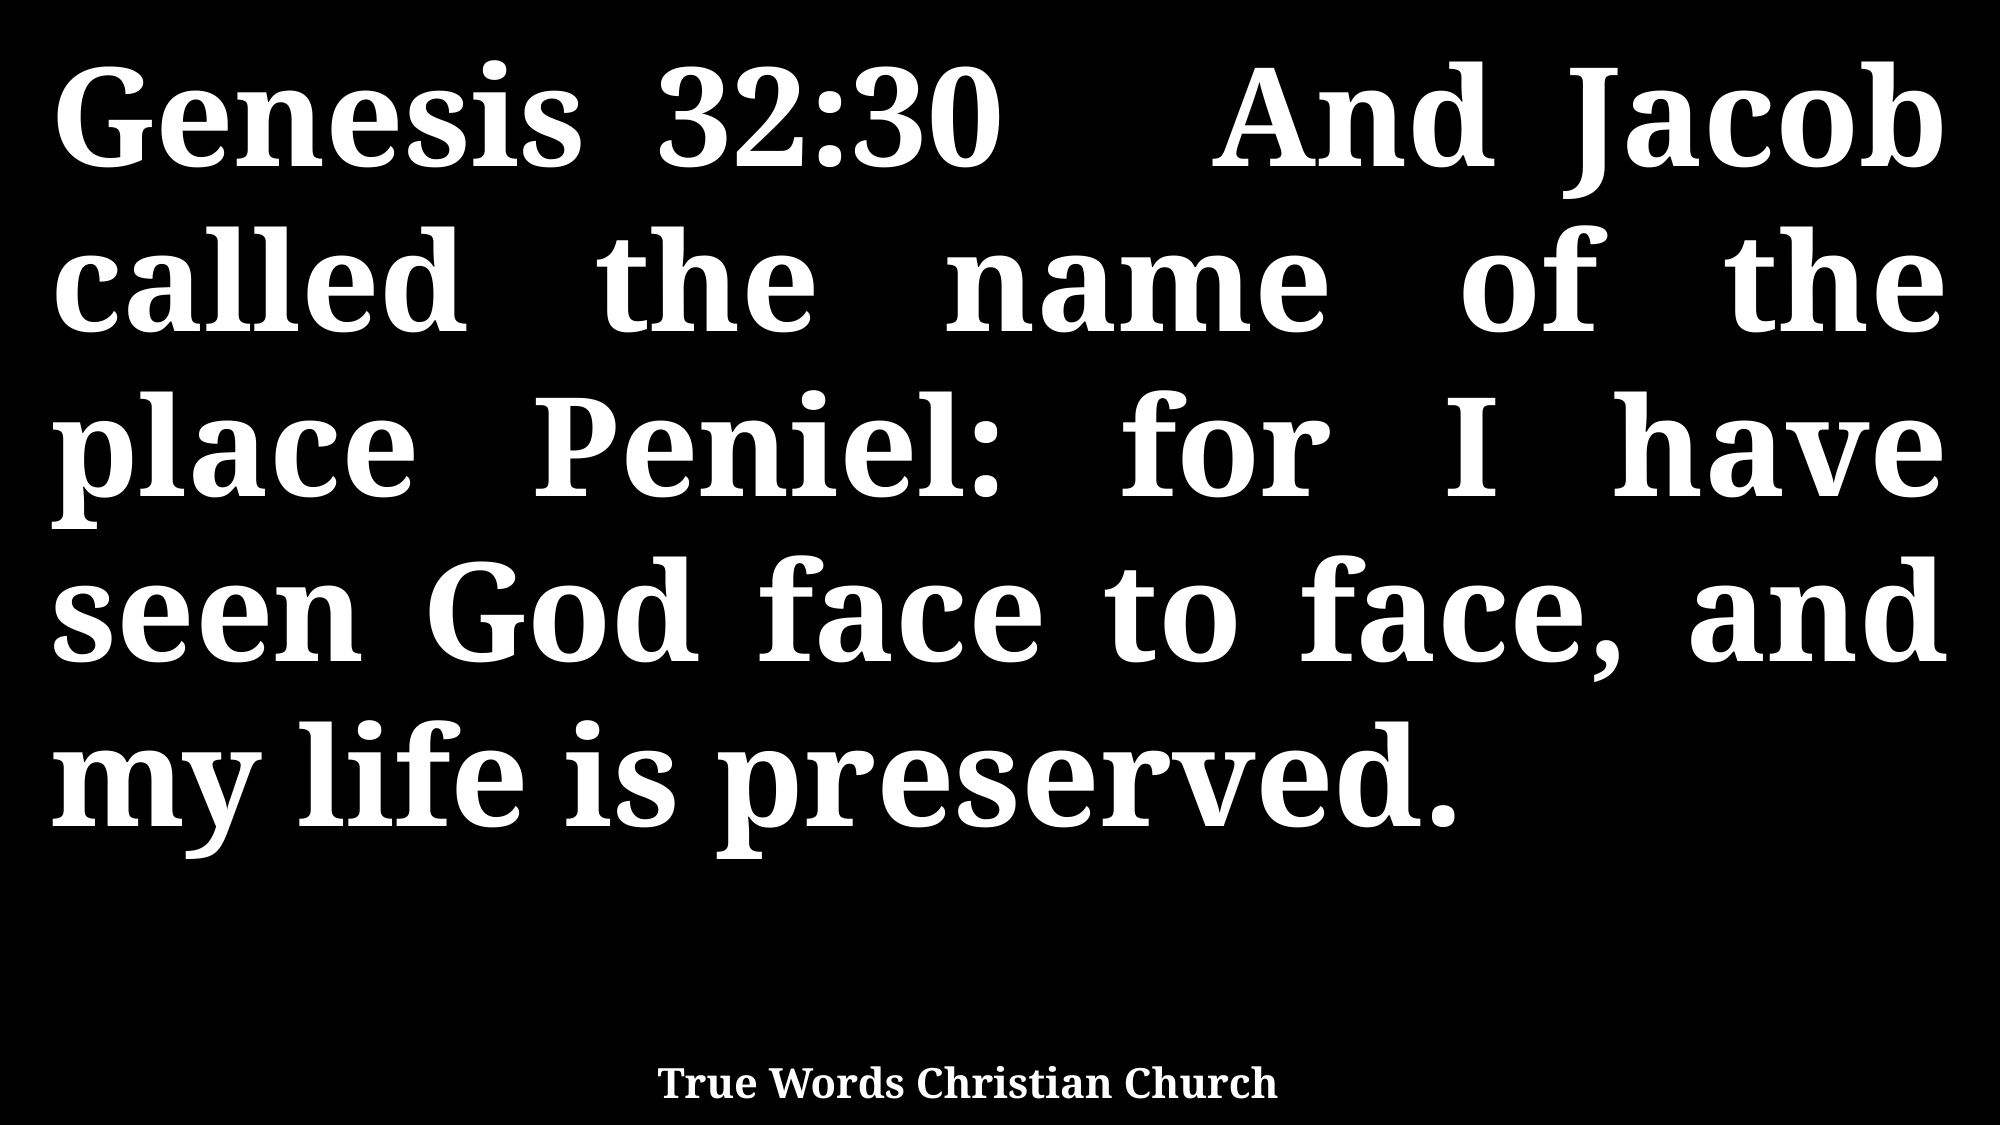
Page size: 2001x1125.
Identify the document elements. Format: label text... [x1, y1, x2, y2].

text_box Genesis 32:30 And Jacob called the name of the place Peniel: for I have seen God face to face, and my life is preserved. [35, 21, 1965, 861]
text_box True Words Christian Church [642, 1049, 1294, 1114]
